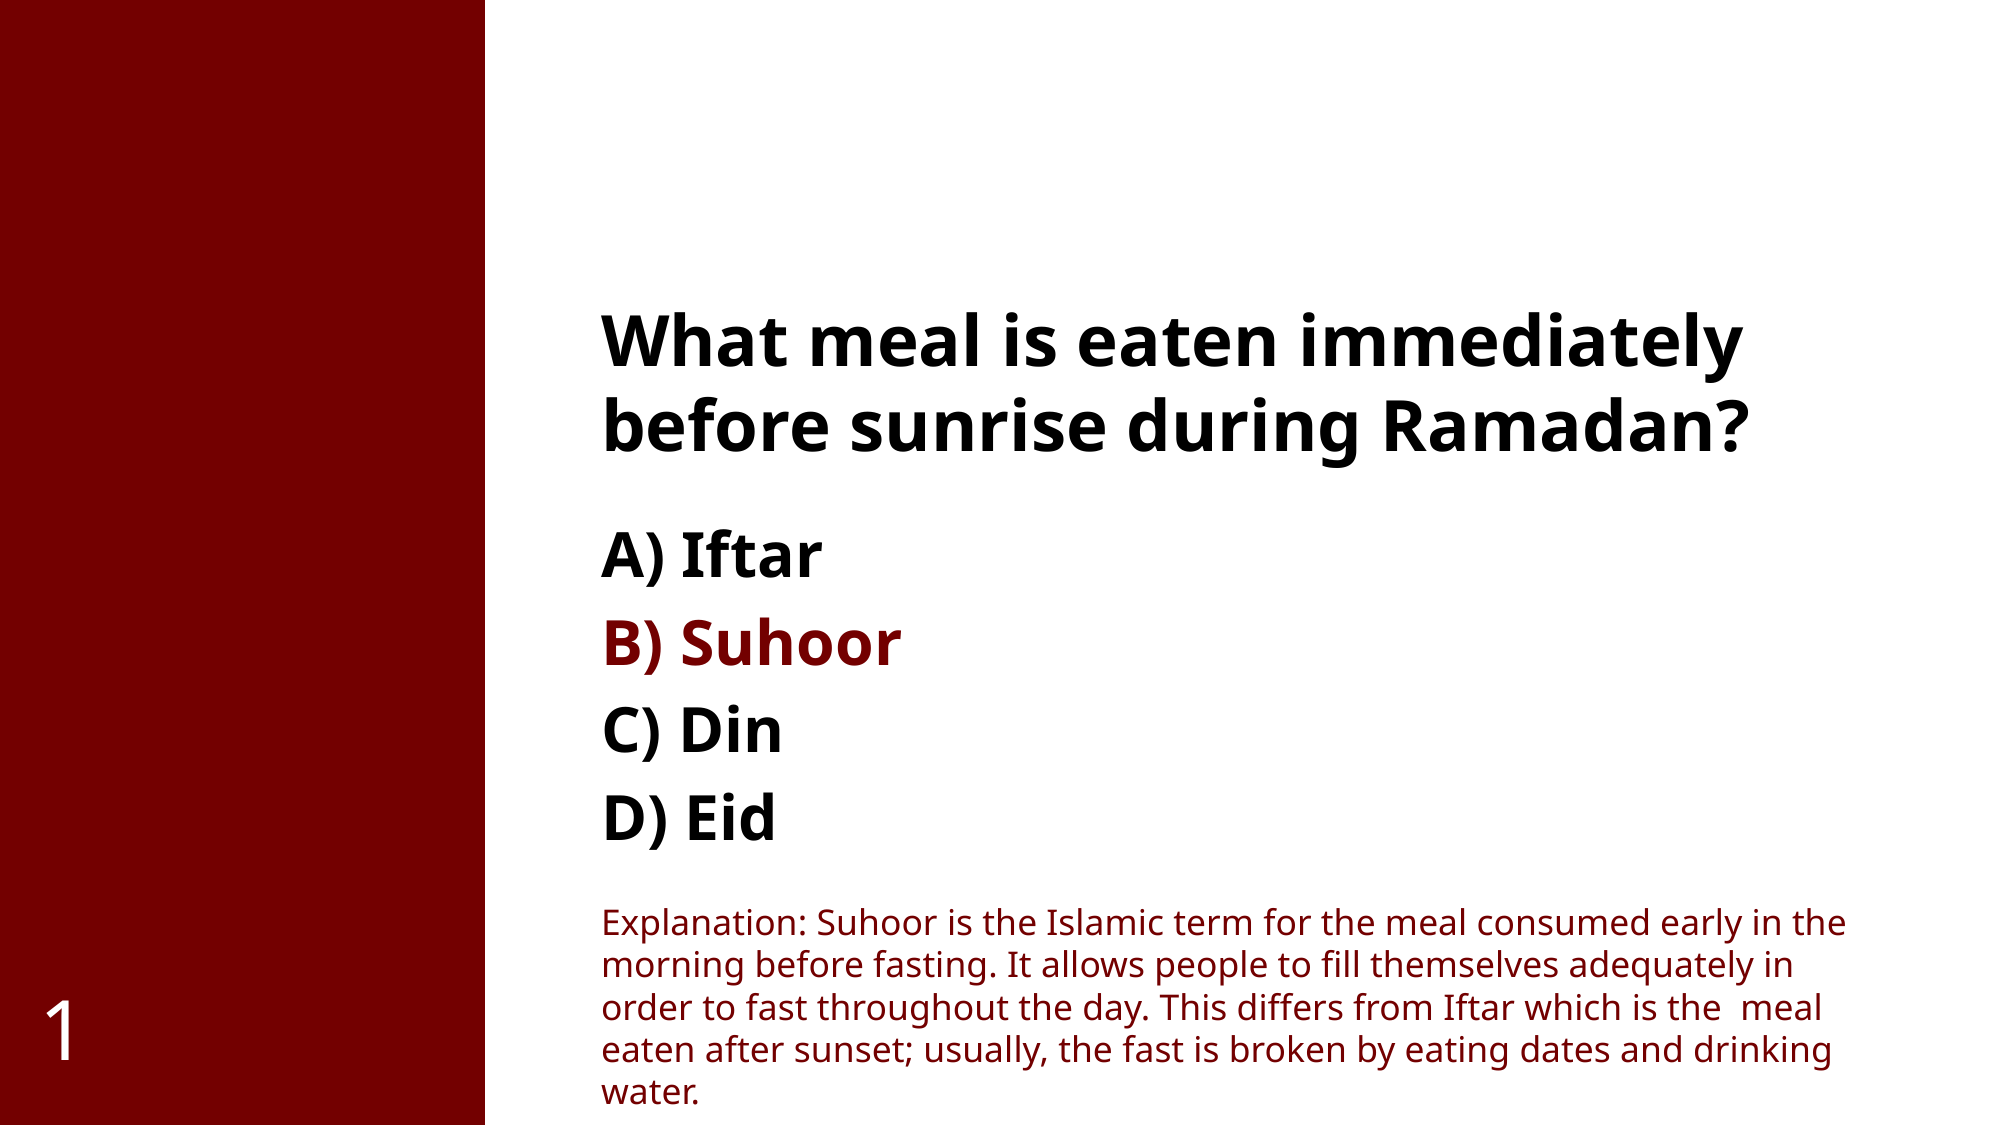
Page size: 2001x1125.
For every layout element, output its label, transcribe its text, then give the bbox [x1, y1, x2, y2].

text_box [0, 0, 486, 1125]
text_box Explanation: Suhoor is the Islamic term for the meal consumed early in the morning before fasting. It allows people to fill themselves adequately in order to fast throughout the day. This differs from Iftar which is the meal eaten after sunset; usually, the fast is broken by eating dates and drinking water. [586, 892, 1902, 1120]
text_box What meal is eaten immediately before sunrise during Ramadan? [586, 288, 1881, 474]
text_box A) Iftar B) Suhoor C) Din D) Eid [586, 507, 981, 892]
text_box 1 [24, 969, 115, 1085]
